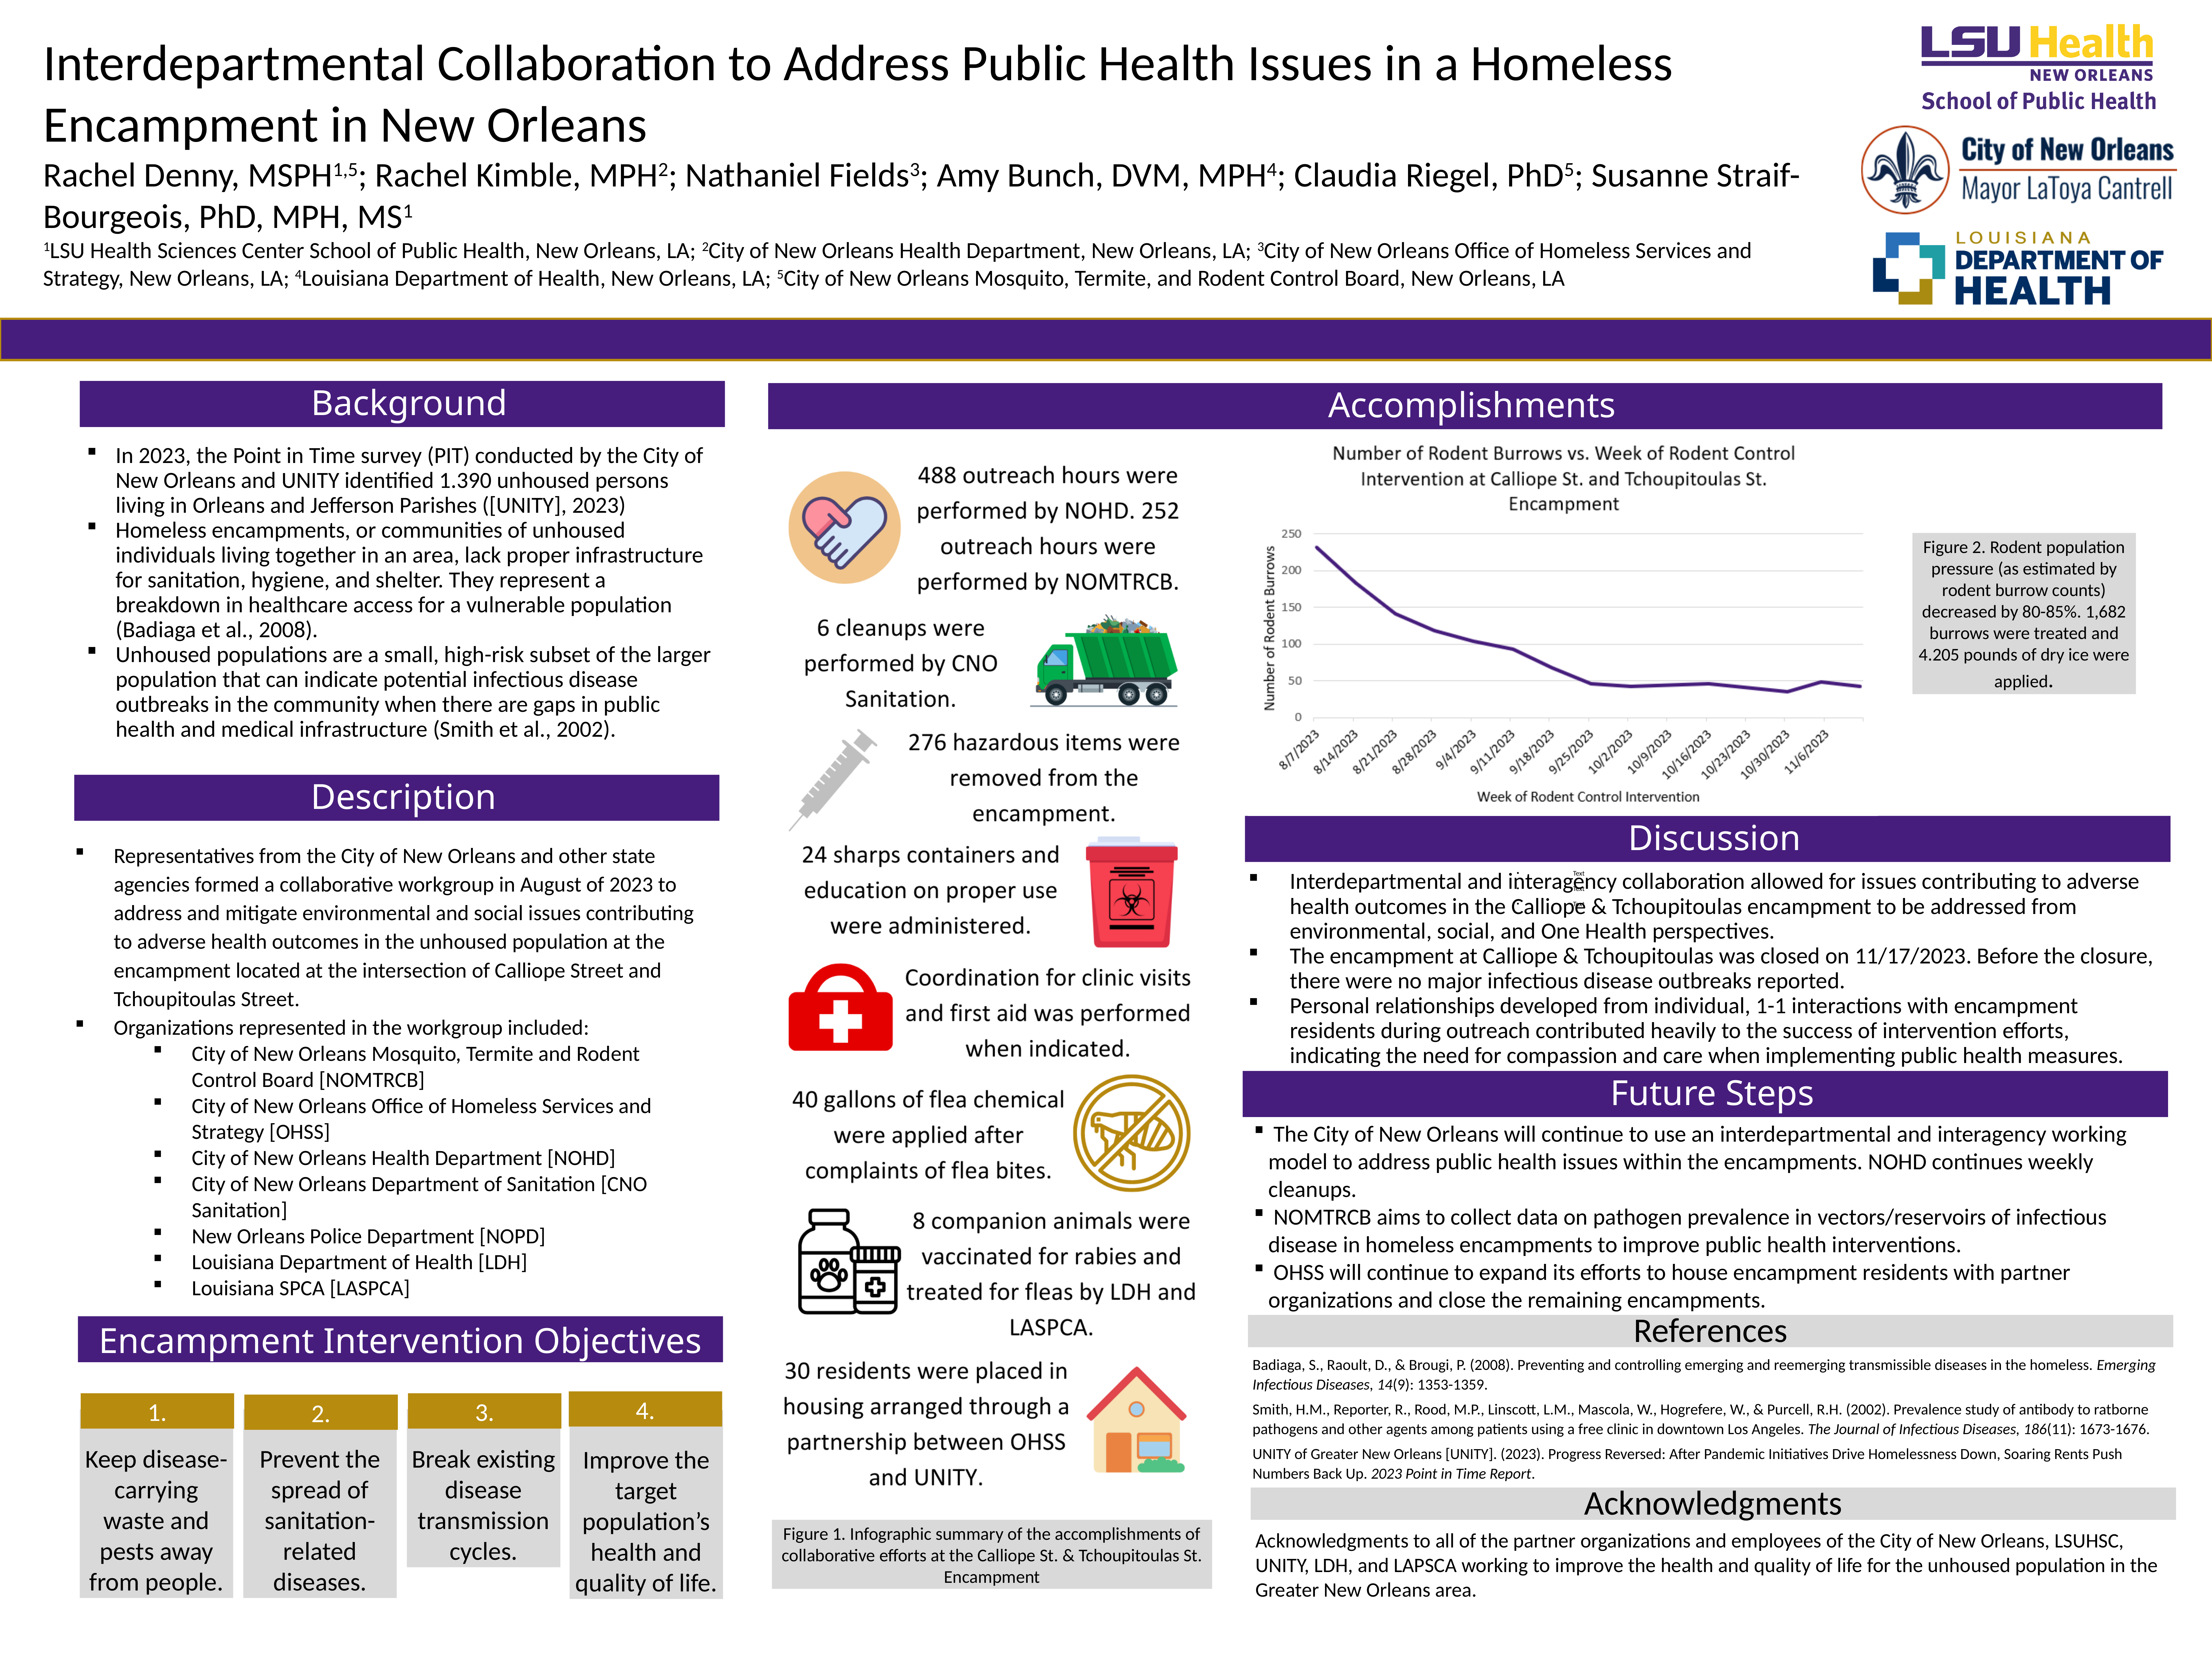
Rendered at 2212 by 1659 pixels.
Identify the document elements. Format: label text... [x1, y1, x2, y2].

text_box [0, 318, 2212, 360]
text_box 3. [408, 1393, 562, 1429]
text_box Badiaga, S., Raoult, D., & Brougi, P. (2008). Preventing and controlling emerging and reemerging transmissible diseases in the homeless. Emerging Infectious Diseases, 14(9): 1353-1359. Smith, H.M., Reporter, R., Rood, M.P., Linscott, L.M., Mascola, W., Hogrefere, W., & Purcell, R.H. (2002). Prevalence study of antibody to ratborne pathogens and other agents among patients using a free clinic in downtown Los Angeles. The Journal of Infectious Diseases, 186(11): 1673-1676. UNITY of Greater New Orleans [UNITY]. (2023). Progress Reversed: After Pandemic Initiatives Drive Homelessness Down, Soaring Rents Push Numbers Back Up. 2023 Point in Time Report. [1248, 1351, 2173, 1503]
text_box Interdepartmental Collaboration to Address Public Health Issues in a Homeless Encampment in New Orleans Rachel Denny, MSPH1,5; Rachel Kimble, MPH2; Nathaniel Fields3; Amy Bunch, DVM, MPH4; Claudia Riegel, PhD5; Susanne Straif-Bourgeois, PhD, MPH, MS1 1LSU Health Sciences Center School of Public Health, New Orleans, LA; 2City of New Orleans Health Department, New Orleans, LA; 3City of New Orleans Office of Homeless Services and Strategy, New Orleans, LA; 4Louisiana Department of Health, New Orleans, LA; 5City of New Orleans Mosquito, Termite, and Rodent Control Board, New Orleans, LA [38, 27, 1825, 314]
text_box Keep disease-carrying waste and pests away from people. [80, 1409, 233, 1598]
text_box Figure 1. Infographic summary of the accomplishments of collaborative efforts at the Calliope St. & Tchoupitoulas St. Encampment [772, 1520, 1212, 1589]
text_box Encampment Intervention Objectives [78, 1316, 723, 1362]
text_box Acknowledgments [1250, 1487, 2176, 1520]
picture [1916, 18, 2157, 116]
list Description [74, 775, 720, 821]
list Discussion [1245, 816, 2171, 862]
list In 2023, the Point in Time survey (PIT) conducted by the City of New Orleans and UNITY identified 1.390 unhoused persons living in Orleans and Jefferson Parishes ([UNITY], 2023) Homeless encampments, or communities of unhoused individuals living together in an area, lack proper infrastructure for sanitation, hygiene, and shelter. They represent a breakdown in healthcare access for a vulnerable population (Badiaga et al., 2008). Unhoused populations are a small, high-risk subset of the larger population that can indicate potential infectious disease outbreaks in the community when there are gaps in public health and medical infrastructure (Smith et al., 2002). [82, 441, 718, 775]
list References [1248, 1315, 2173, 1347]
picture [775, 448, 1198, 1508]
text_box Prevent the spread of sanitation-related diseases. [243, 1409, 397, 1598]
text_box Figure 2. Rodent population pressure (as estimated by rodent burrow counts) decreased by 80-85%. 1,682 burrows were treated and 4.205 pounds of dry ice were applied. [1912, 533, 2136, 694]
list Background [80, 381, 725, 427]
text_box 4. [569, 1391, 722, 1427]
list Representatives from the City of New Orleans and other state agencies formed a collaborative workgroup in August of 2023 to address and mitigate environmental and social issues contributing to adverse health outcomes in the unhoused population at the encampment located at the intersection of Calliope Street and Tchoupitoulas Street. Organizations represented in the workgroup included: City of New Orleans Mosquito, Termite and Rodent Control Board [NOMTRCB] City of New Orleans Office of Homeless Services and Strategy [OHSS] City of New Orleans Health Department [NOHD] City of New Orleans Department of Sanitation [CNO Sanitation] New Orleans Police Department [NOPD] Louisiana Department of Health [LDH] Louisiana SPCA [LASPCA] [70, 830, 716, 1302]
text_box Break existing disease transmission cycles. [407, 1409, 560, 1567]
text_box Improve the target population’s health and quality of life. [570, 1410, 723, 1599]
picture [1861, 122, 2177, 316]
list Accomplishments [768, 383, 2163, 429]
list Interdepartmental and interagency collaboration allowed for issues contributing to adverse health outcomes in the Calliope & Tchoupitoulas encampment to be addressed from environmental, social, and One Health perspectives. The encampment at Calliope & Tchoupitoulas was closed on 11/17/2023. Before the closure, there were no major infectious disease outbreaks reported. Personal relationships developed from individual, 1-1 interactions with encampment residents during outreach contributed heavily to the success of intervention efforts, indicating the need for compassion and care when implementing public health measures. [1244, 860, 2167, 1103]
text_box Acknowledgments to all of the partner organizations and employees of the City of New Orleans, LSUHSC, UNITY, LDH, and LAPSCA working to improve the health and quality of life for the unhoused population in the Greater New Orleans area. [1251, 1525, 2173, 1603]
text_box 2. [244, 1394, 398, 1430]
picture [1248, 433, 1878, 816]
text_box The City of New Orleans will continue to use an interdepartmental and interagency working model to address public health issues within the encampments. NOHD continues weekly cleanups. NOMTRCB aims to collect data on pathogen prevalence in vectors/reservoirs of infectious disease in homeless encampments to improve public health interventions. OHSS will continue to expand its efforts to house encampment residents with partner organizations and close the remaining encampments. [1249, 1116, 2175, 1315]
list Future Steps [1242, 1071, 2168, 1117]
text_box 1. [80, 1393, 234, 1429]
